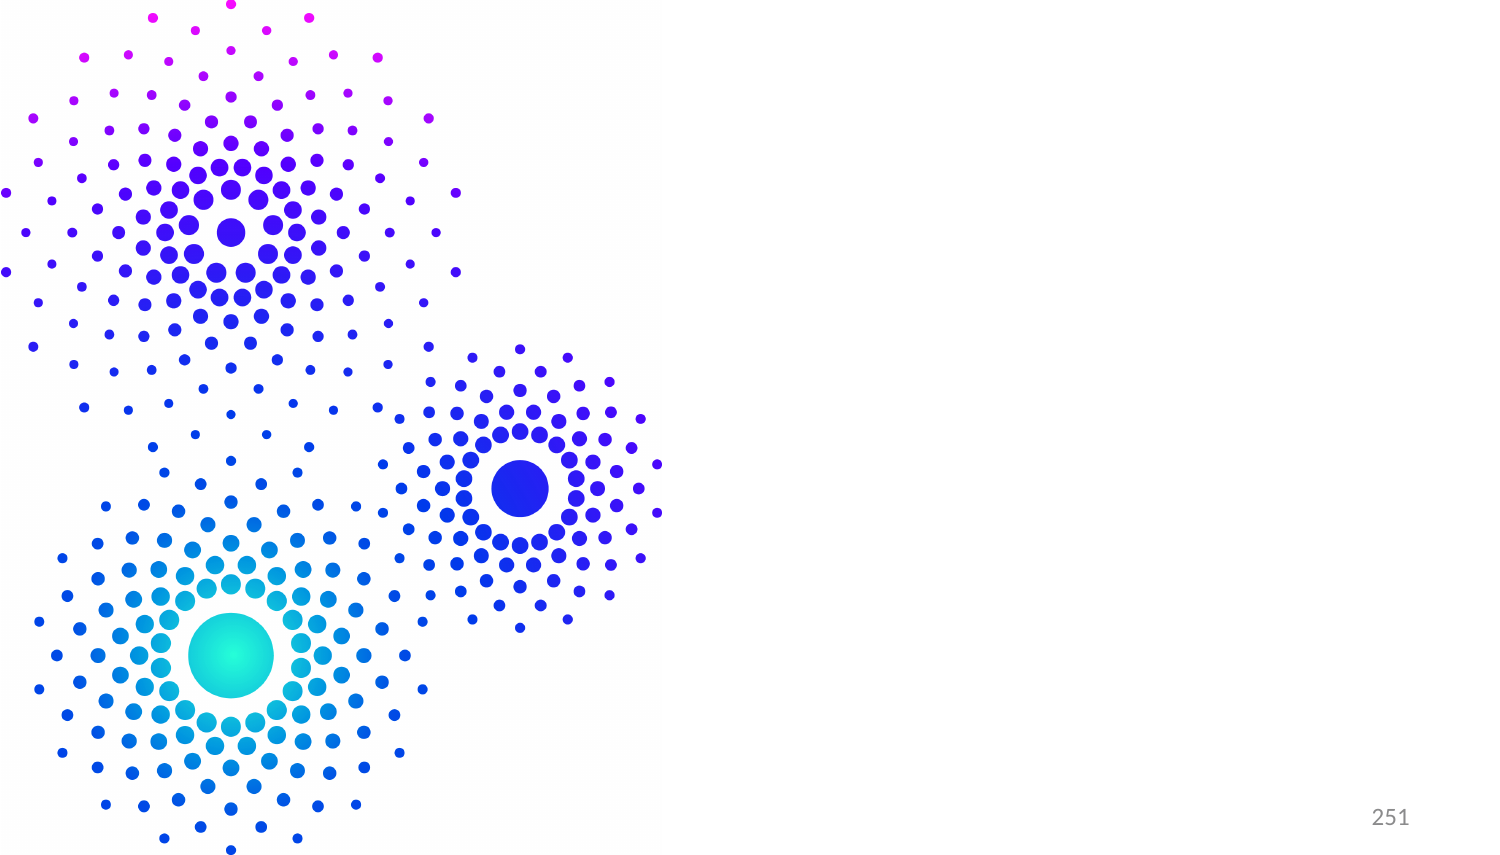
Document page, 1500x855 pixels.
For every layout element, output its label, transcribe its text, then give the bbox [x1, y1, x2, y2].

picture [1, 0, 662, 855]
slide_number 251 [1074, 792, 1425, 838]
